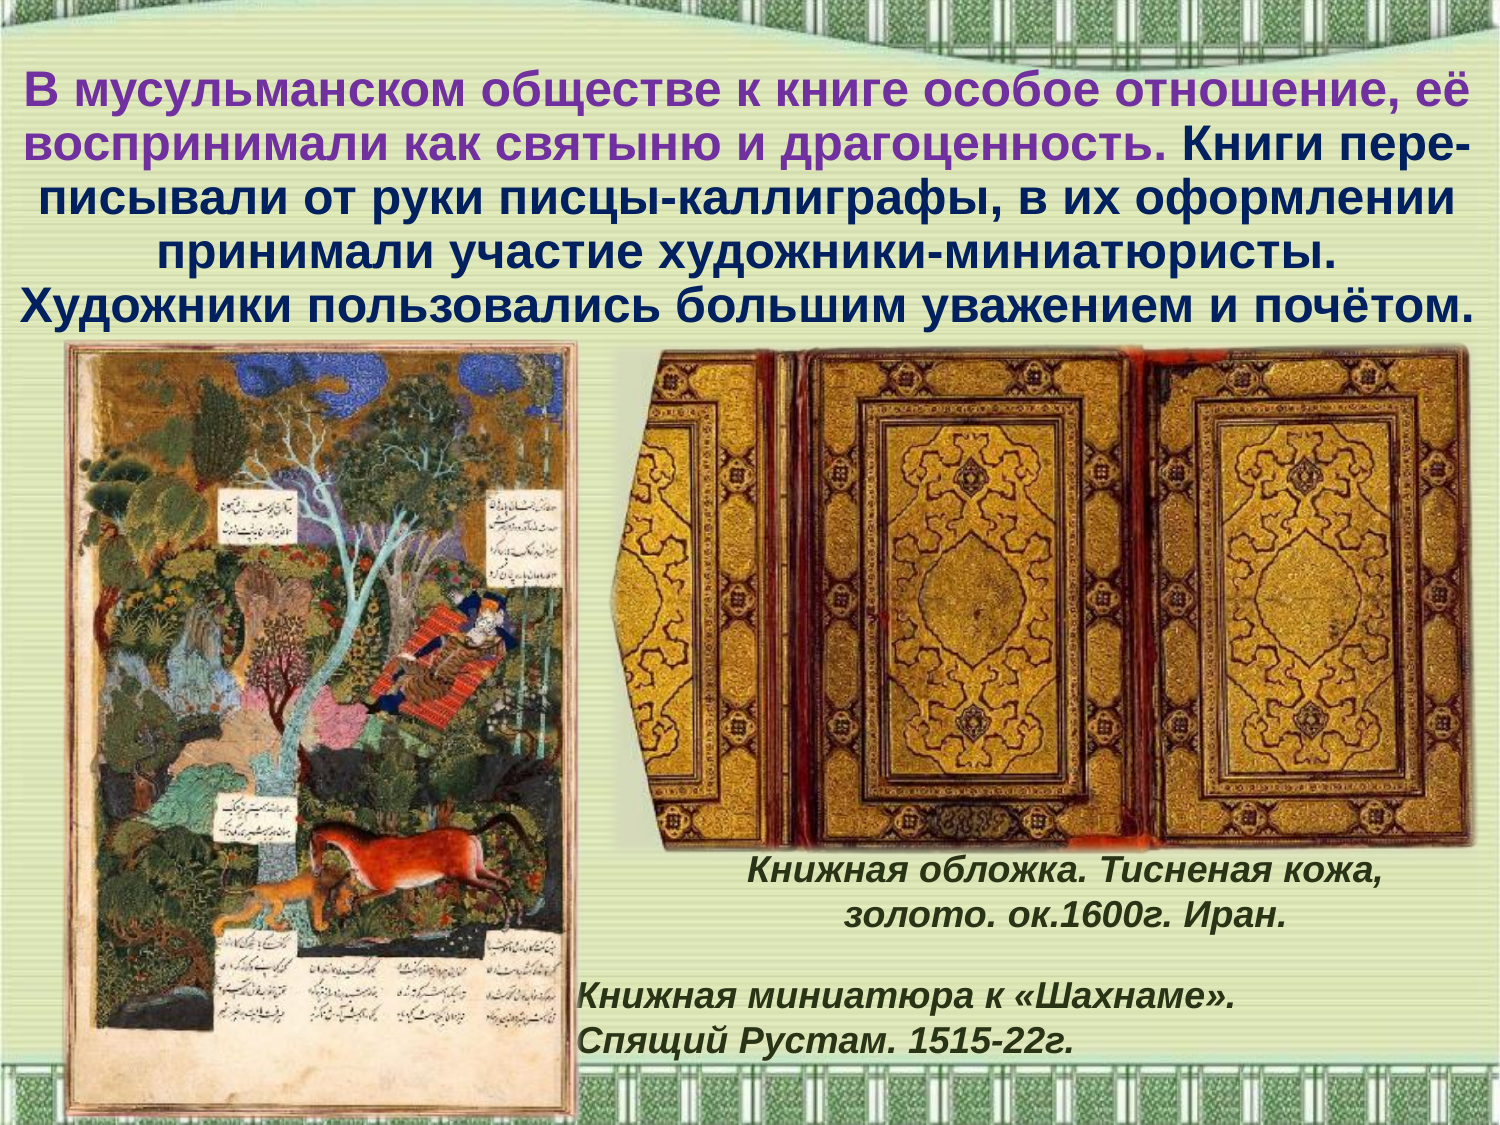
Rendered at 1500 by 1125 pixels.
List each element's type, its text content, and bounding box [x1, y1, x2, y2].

text_box В мусульманском обществе к книге особое отношение, её воспринимали как святыню и драгоценность. Книги пере-пи­сывали от руки писцы-каллиграфы, в их оформлении принимали участие художники-миниатюристы. Художники пользовались большим уважением и почё­том. [0, 54, 1495, 341]
picture [0, 0, 1500, 1125]
text_box Книжная обложка. Тисненая кожа, золото. ок.1600г. Иран. [690, 868, 1441, 943]
text_box Книжная миниатюра к «Шахнаме». Спящий Рустам. 1515-22г. [588, 964, 1311, 1069]
